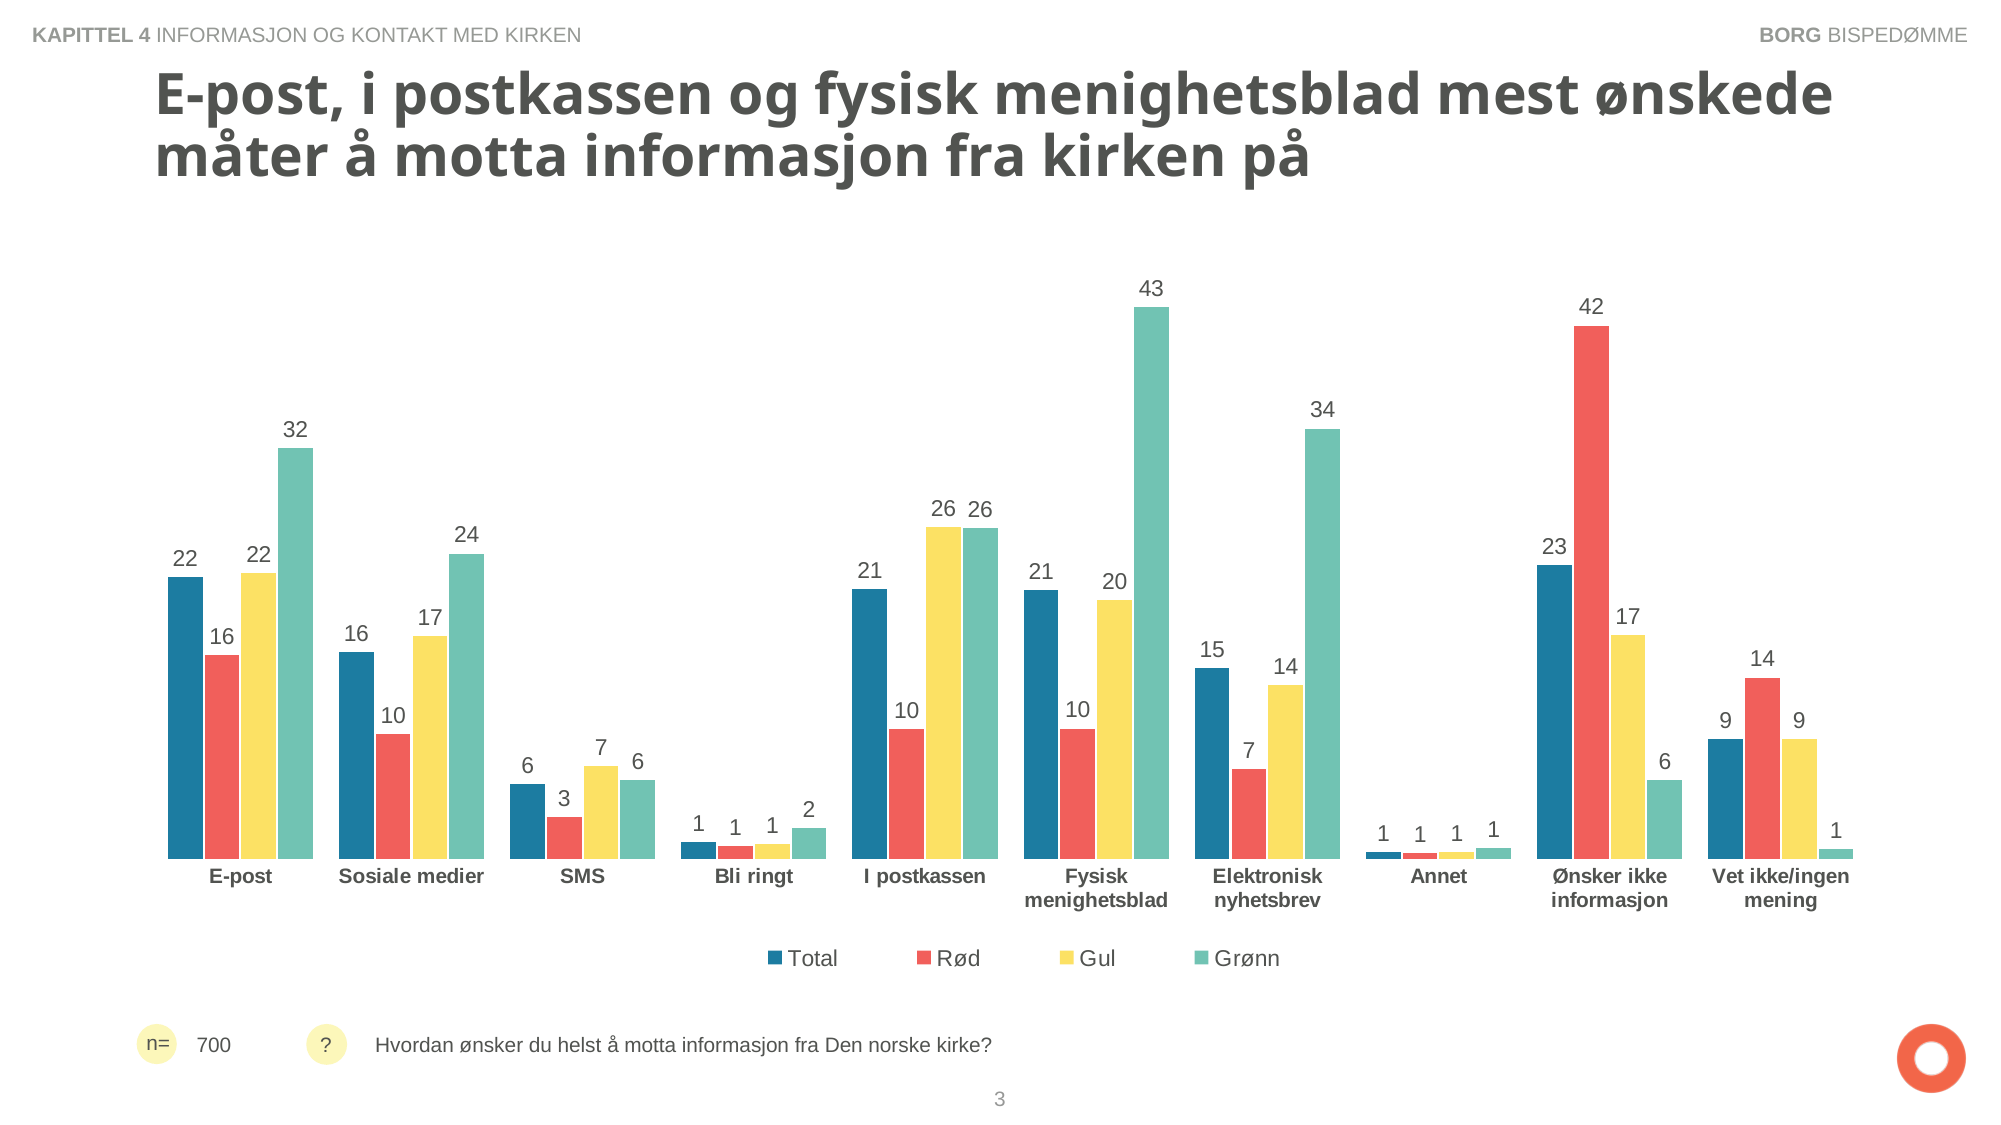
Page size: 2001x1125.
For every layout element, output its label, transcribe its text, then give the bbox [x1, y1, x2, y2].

text_box 3 [943, 1071, 1057, 1125]
text_box BORG BISPEDØMME [1667, 14, 1983, 55]
list 700 [181, 1024, 294, 1065]
picture [1894, 1021, 1969, 1096]
text_box KAPITTEL 4 INFORMASJON OG KONTAKT MED KIRKEN [17, 14, 864, 55]
chart [137, 255, 1867, 987]
list Hvordan ønsker du helst å motta informasjon fra Den norske kirke? [360, 1000, 1868, 1088]
title E-post, i postkassen og fysisk menighetsblad mest ønskede måter å motta informasjon fra kirken på [139, 57, 1869, 197]
